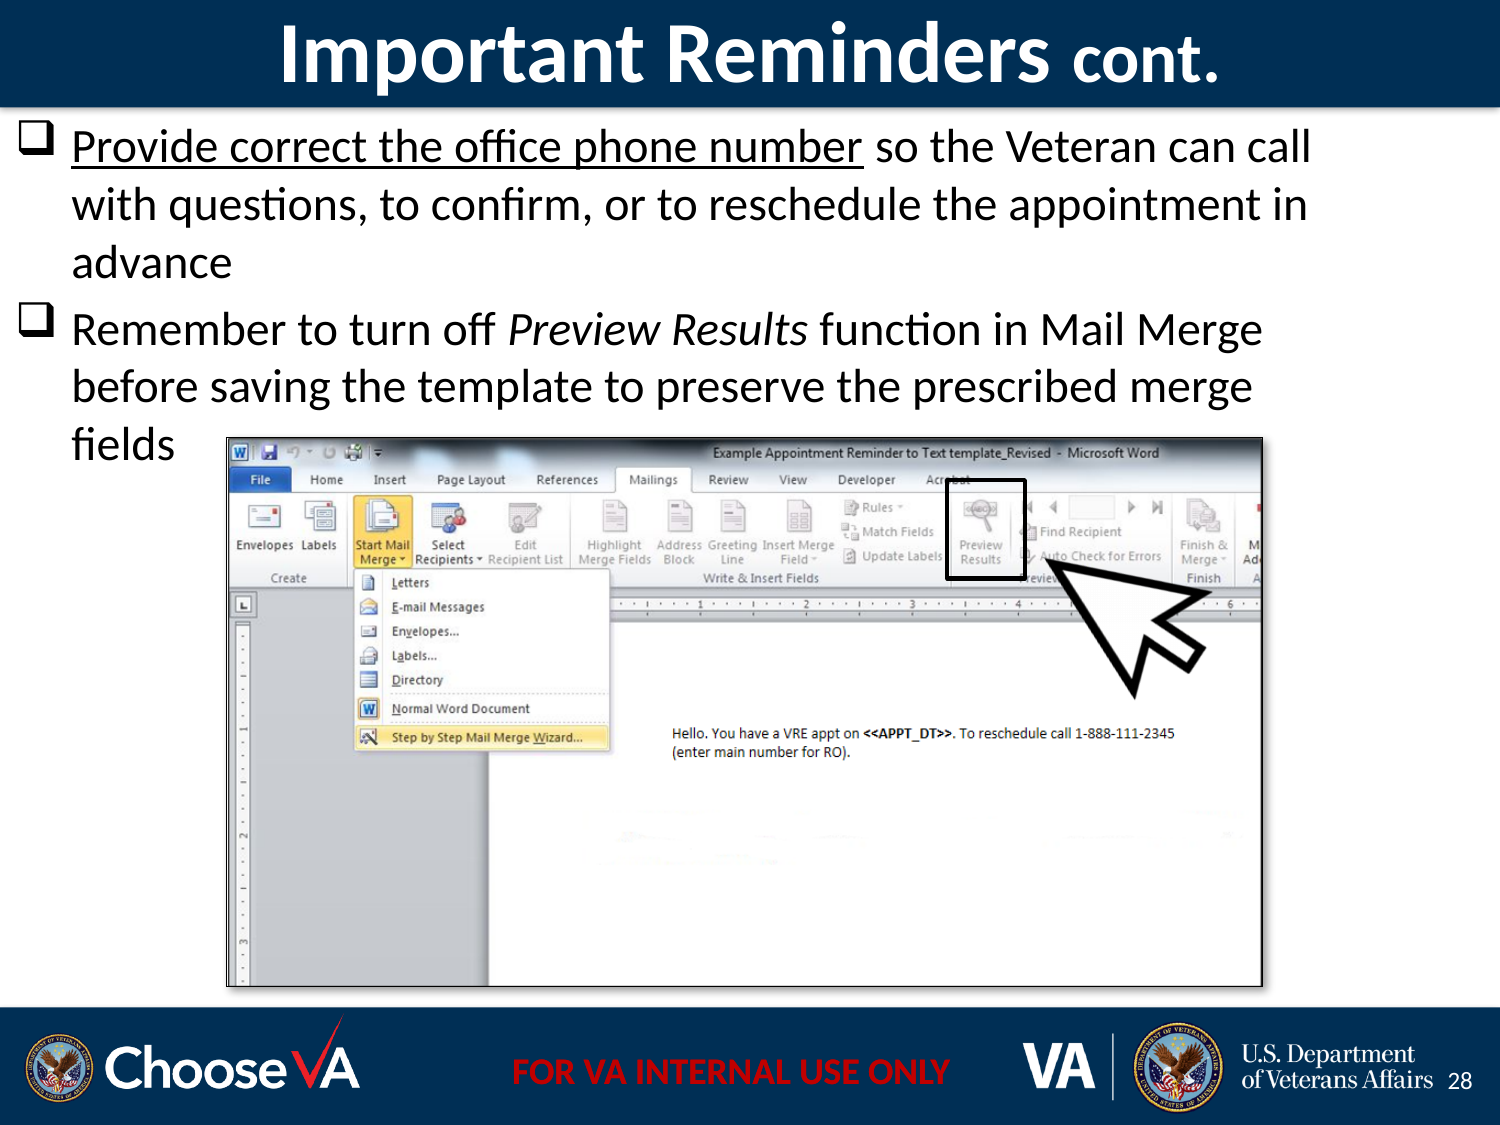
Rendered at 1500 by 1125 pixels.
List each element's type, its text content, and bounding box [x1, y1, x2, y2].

slide_number 28 [1425, 1049, 1489, 1110]
list Provide correct the office phone number so the Veteran can call with questions, to confirm, or to reschedule the appointment in advance Remember to turn off Preview Results function in Mail Merge before saving the template to preserve the prescribed merge fields [0, 107, 1350, 895]
picture [24, 1012, 360, 1103]
picture [225, 437, 1263, 987]
picture [1017, 1014, 1438, 1120]
title Important Reminders cont. [0, 0, 1500, 108]
